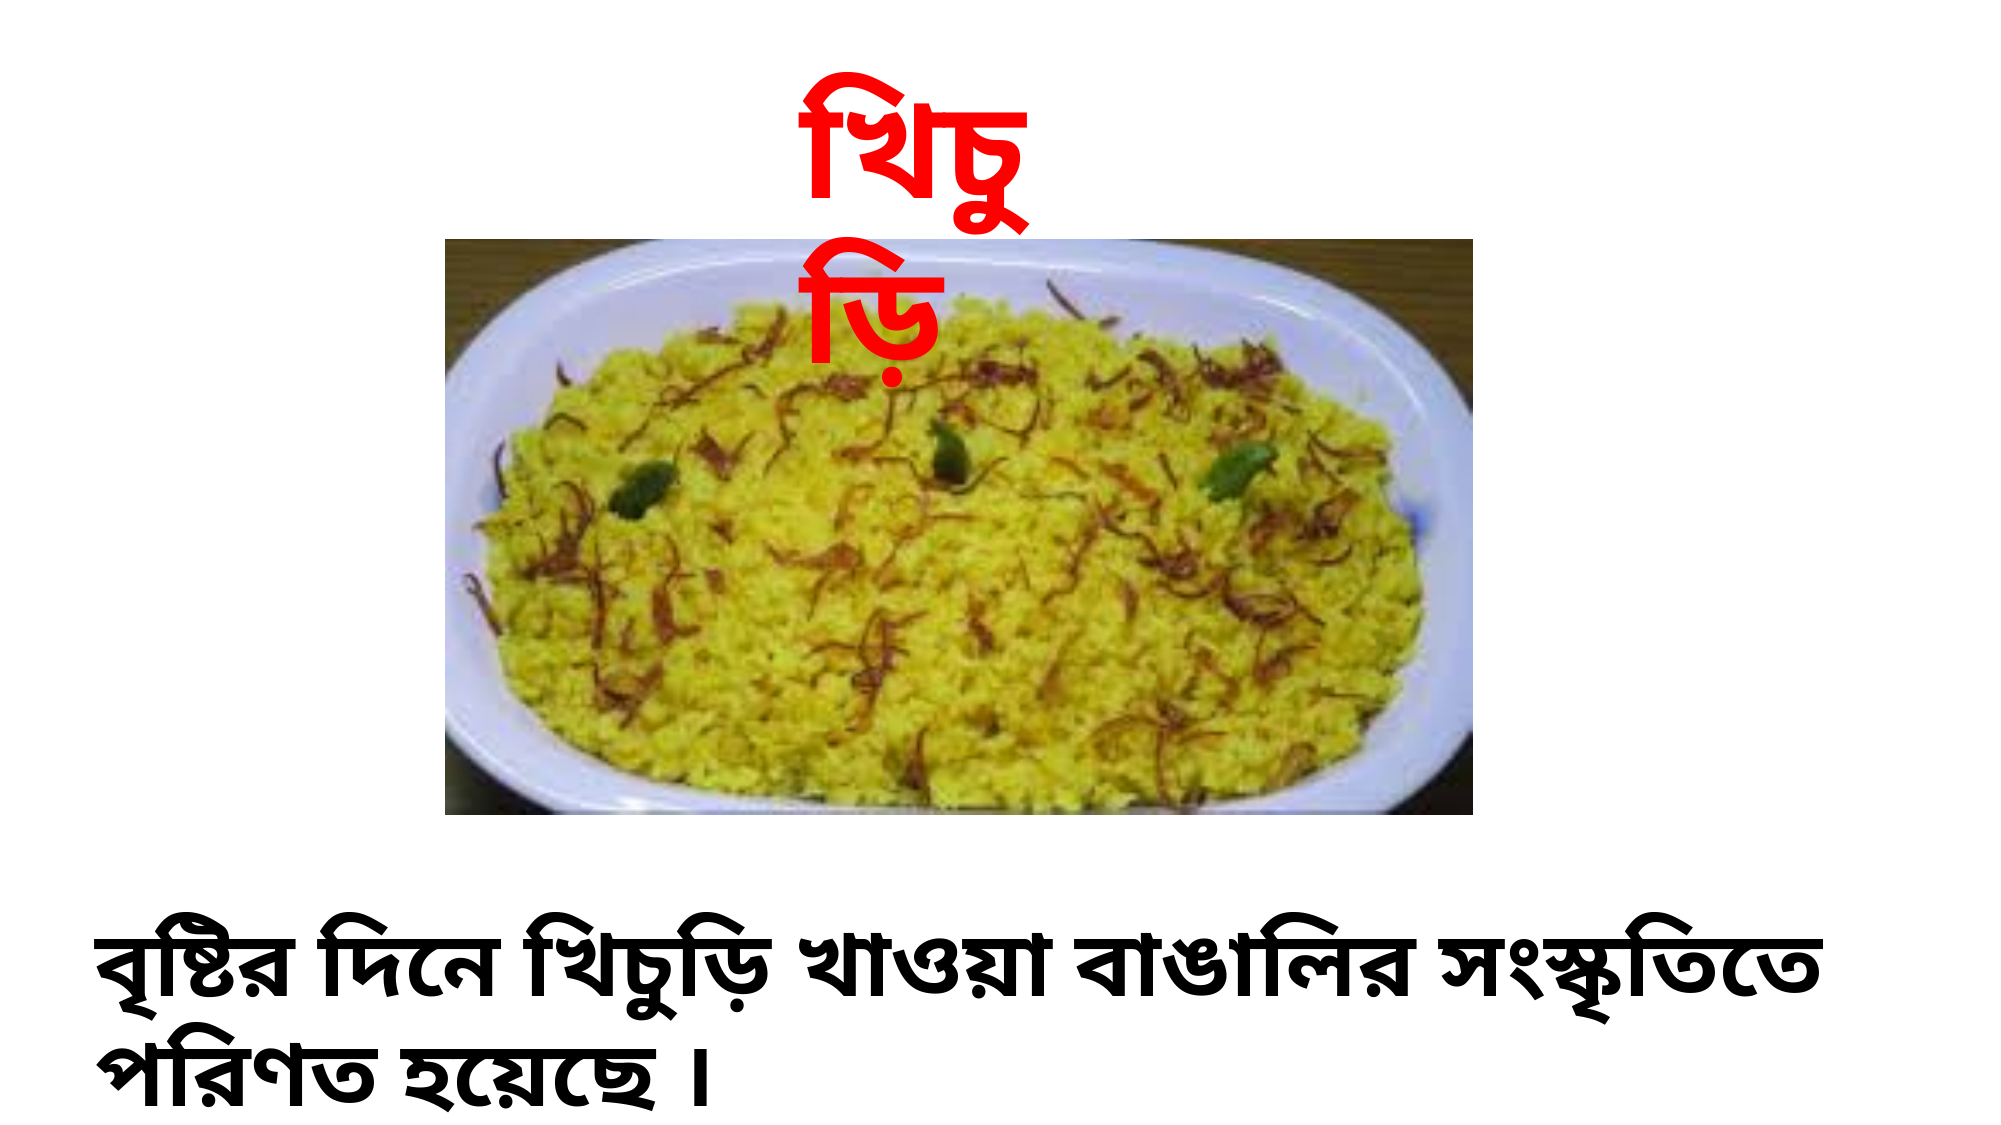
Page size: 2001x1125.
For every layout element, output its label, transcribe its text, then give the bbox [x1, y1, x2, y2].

text_box বৃষ্টির দিনে খিচুড়ি খাওয়া বাঙালির সংস্কৃতিতে পরিণত হয়েছে । [80, 897, 1955, 1125]
text_box খিচুড়ি [785, 53, 1109, 239]
picture [445, 239, 1473, 815]
